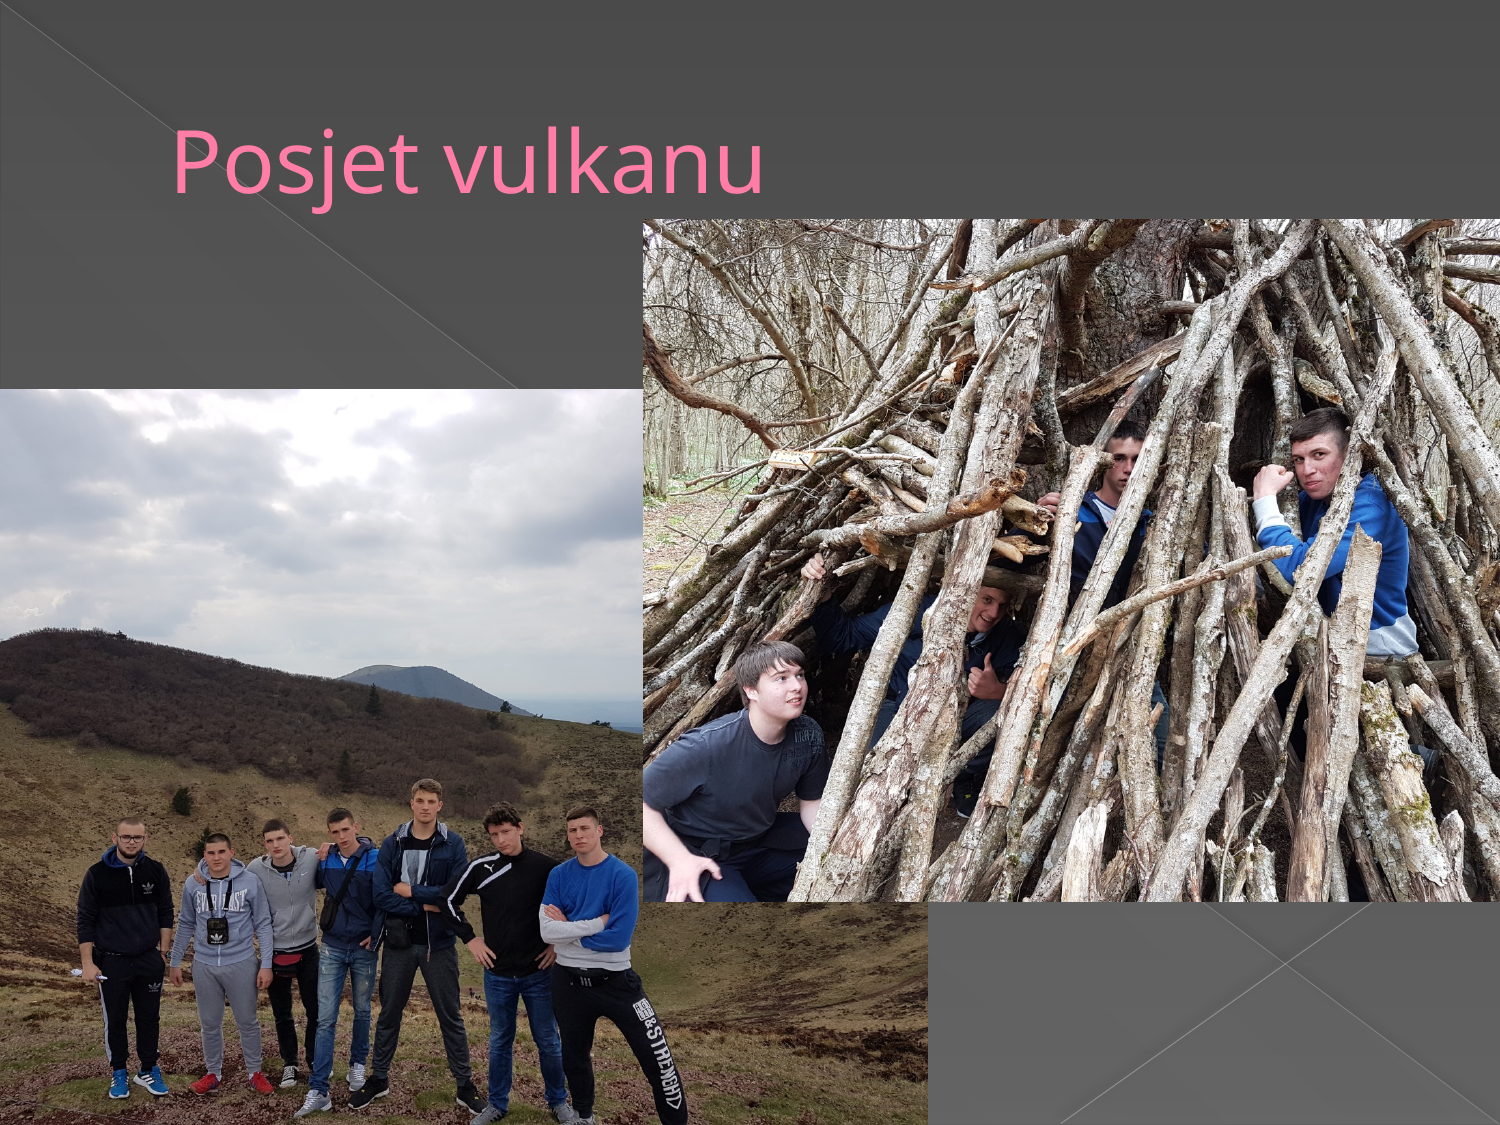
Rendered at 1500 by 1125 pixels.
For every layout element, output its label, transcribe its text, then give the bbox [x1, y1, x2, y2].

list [0, 389, 928, 1125]
picture [643, 219, 1500, 903]
title Posjet vulkanu [75, 43, 1425, 274]
